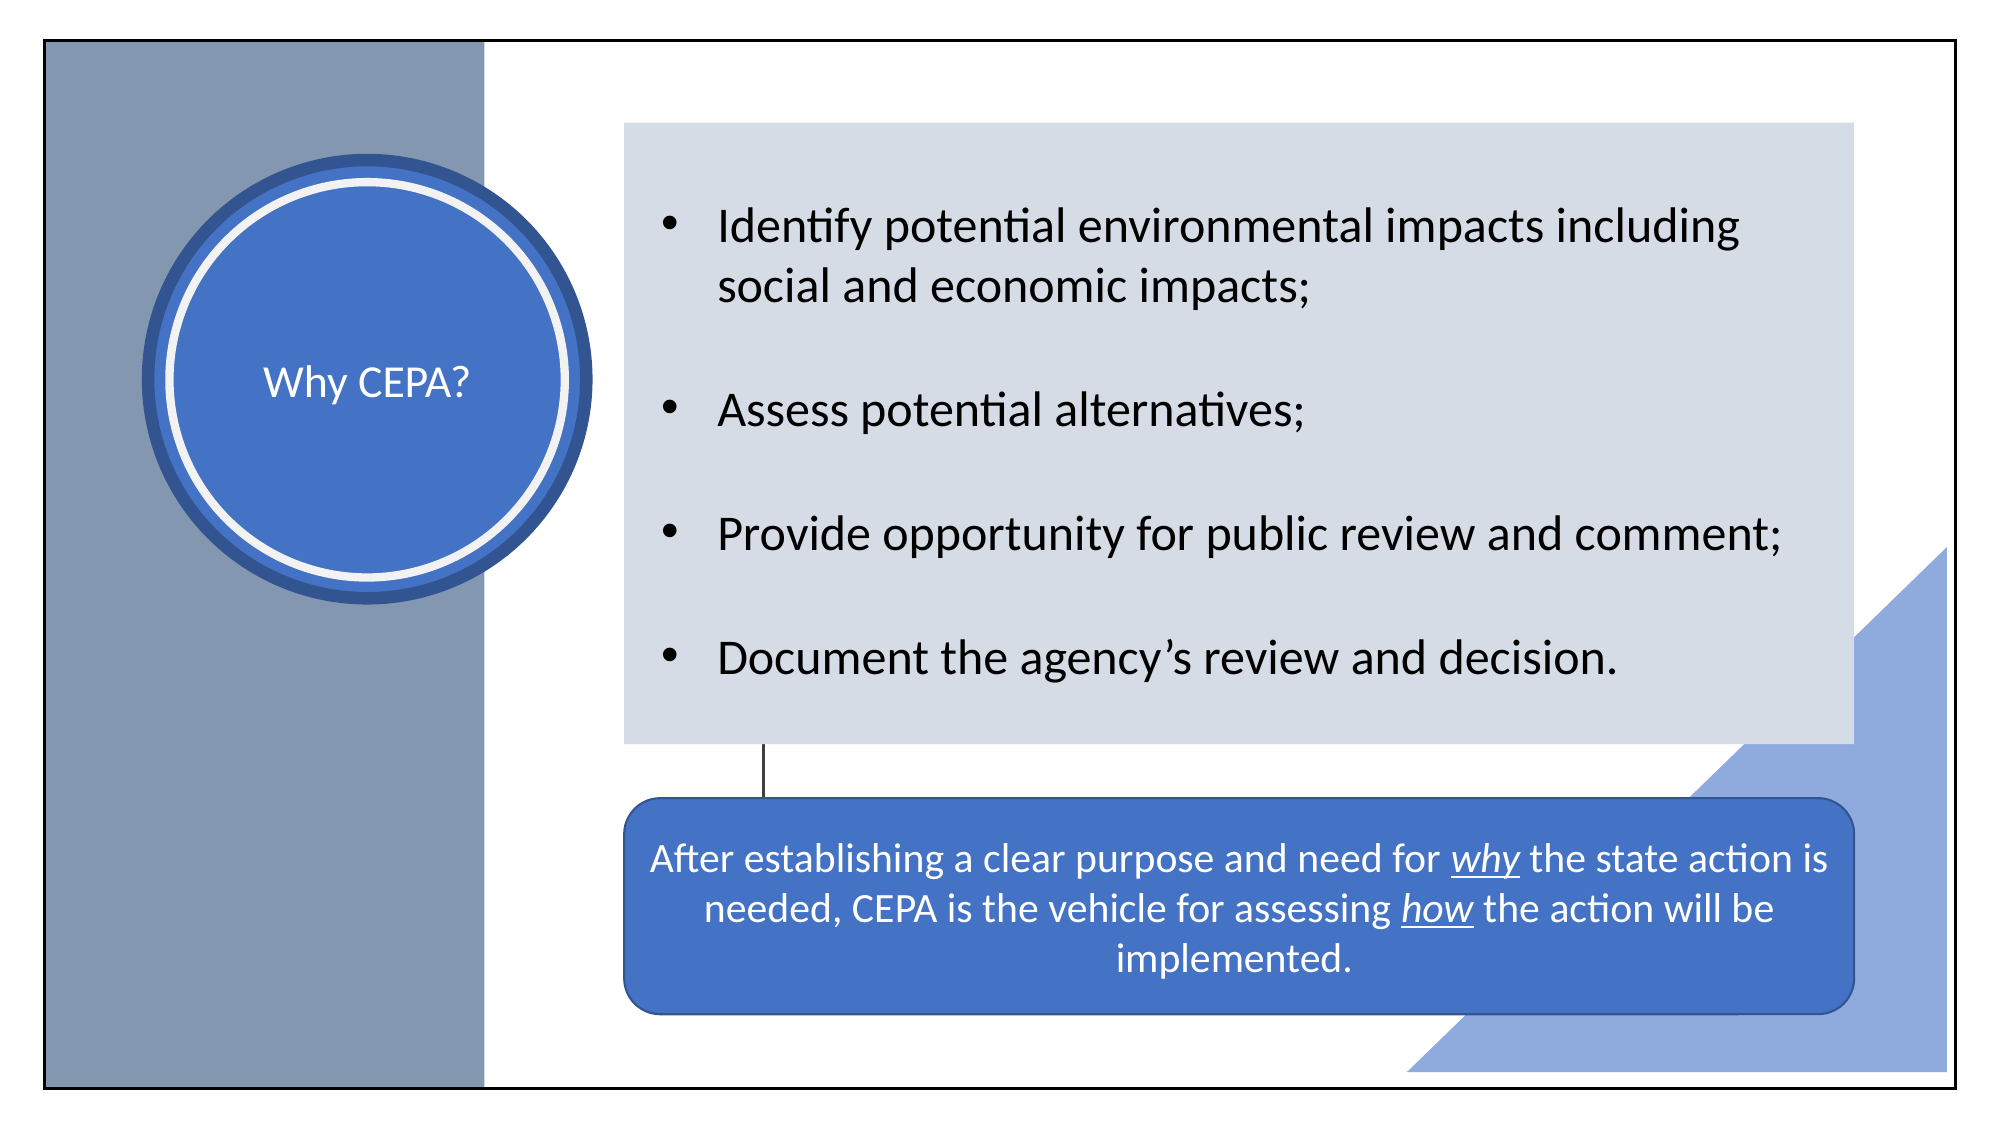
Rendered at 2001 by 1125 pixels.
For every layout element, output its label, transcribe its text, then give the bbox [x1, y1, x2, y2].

text_box [44, 40, 1957, 1090]
text_box After establishing a clear purpose and need for why the state action is needed, CEPA is the vehicle for assessing how the action will be implemented. [623, 797, 1856, 1016]
text_box [0, 0, 2000, 1125]
